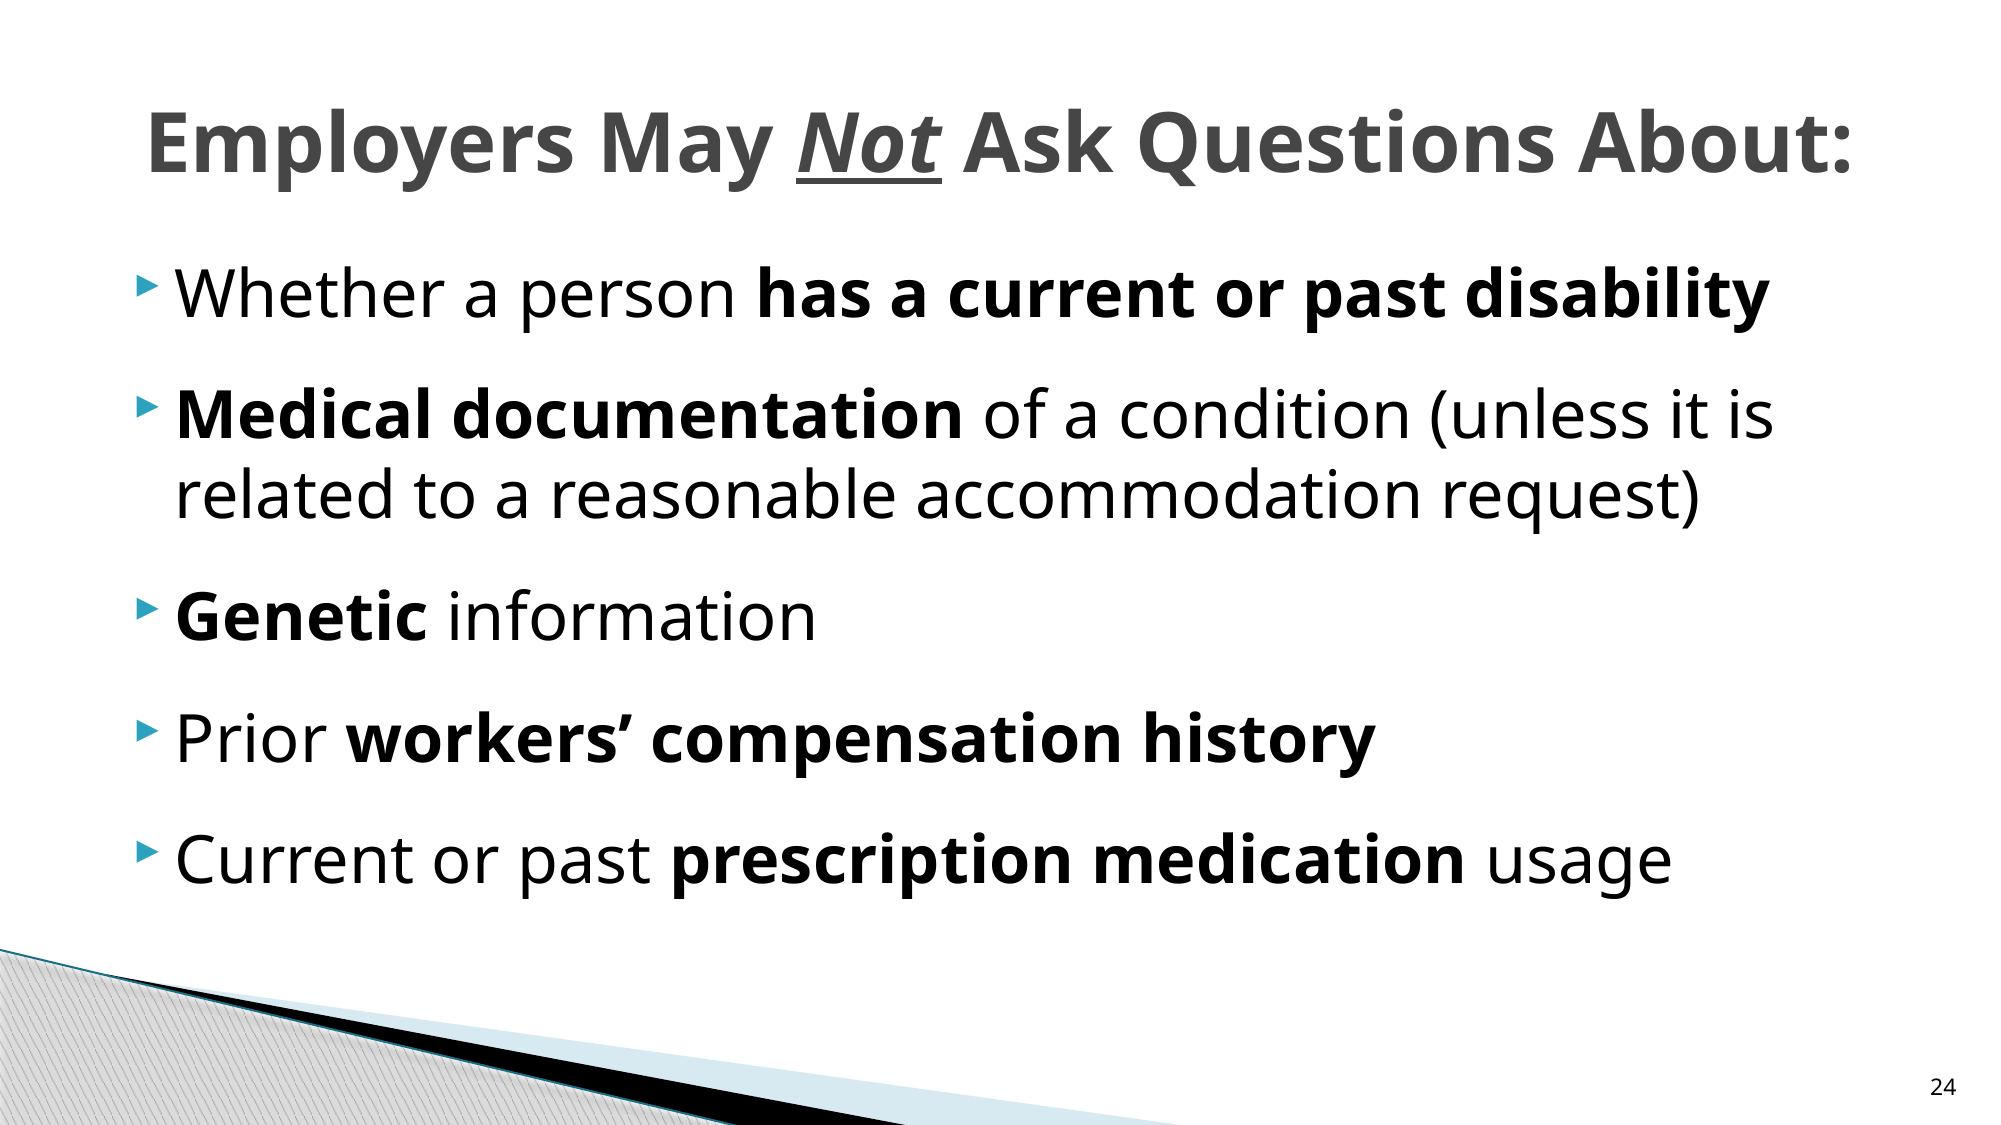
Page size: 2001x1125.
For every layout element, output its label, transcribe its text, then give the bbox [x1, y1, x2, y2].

slide_number 24 [1891, 1051, 1972, 1112]
title Employers May Not Ask Questions About: [99, 45, 1900, 233]
list Whether a person has a current or past disability Medical documentation of a condition (unless it is related to a reasonable accommodation request) Genetic information Prior workers’ compensation history Current or past prescription medication usage [99, 242, 1900, 986]
